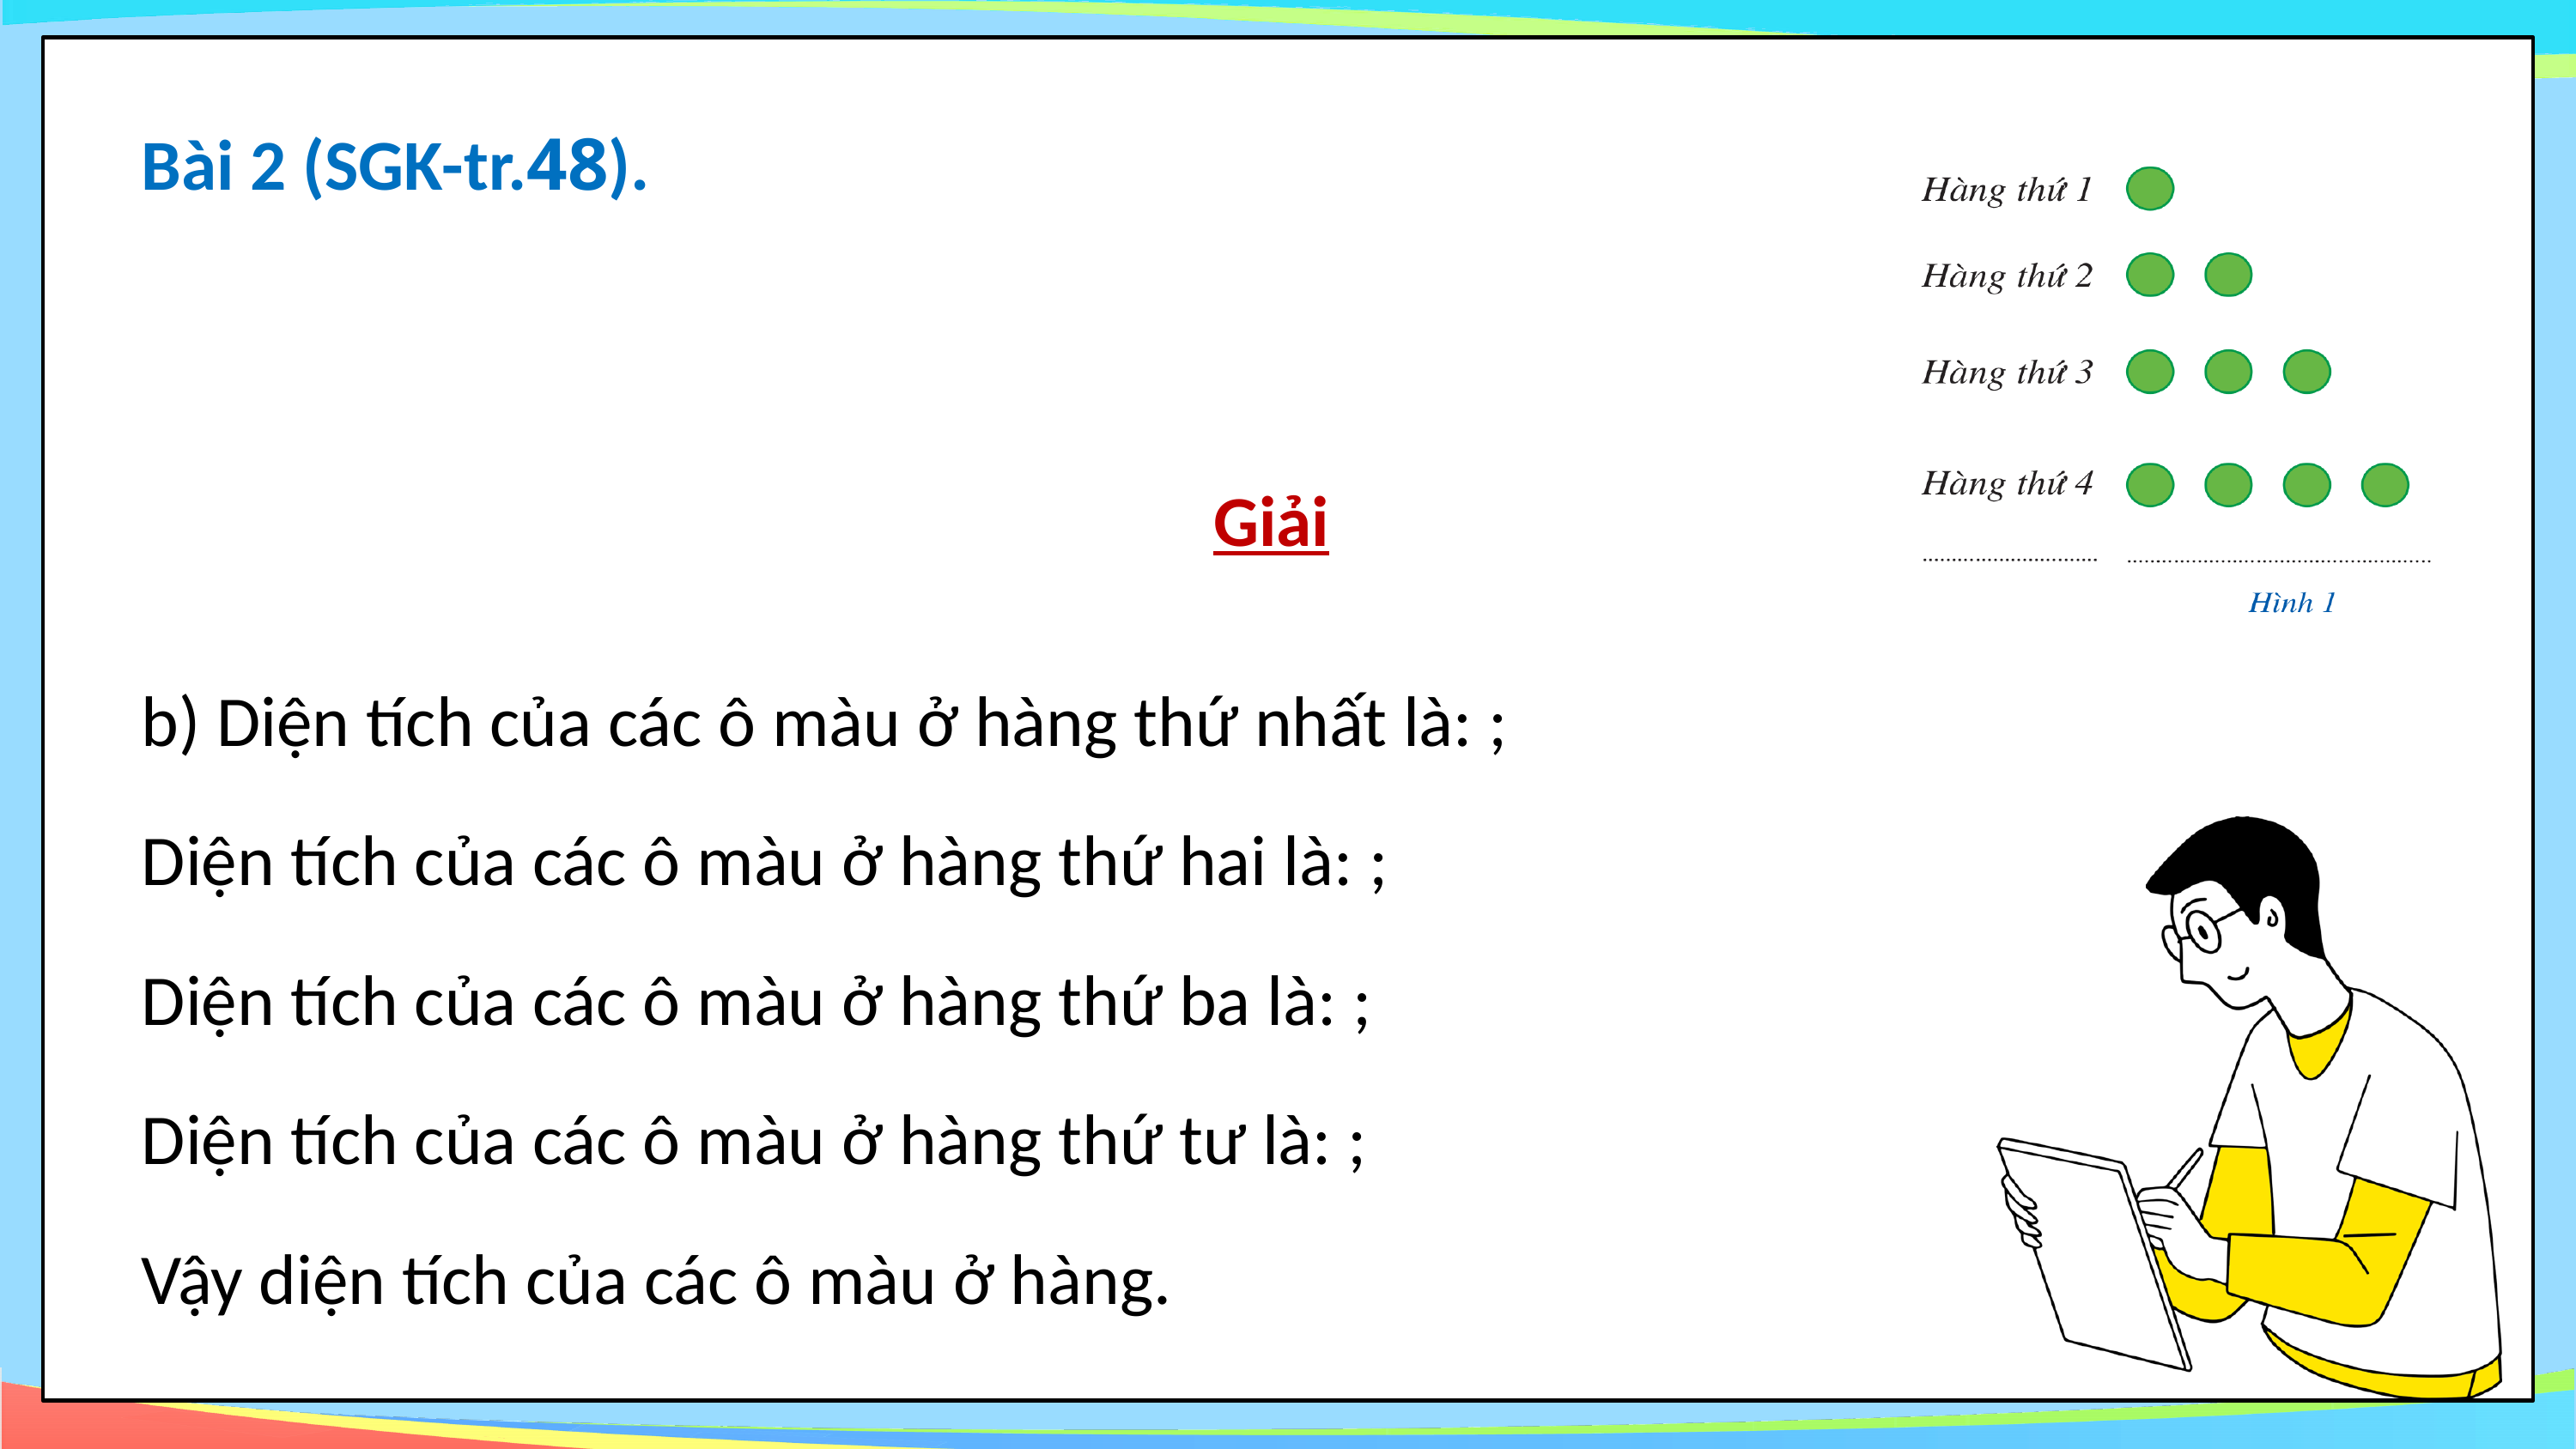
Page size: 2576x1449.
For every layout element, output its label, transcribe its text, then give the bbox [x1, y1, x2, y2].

text_box Bài 2 (SGK-tr.48). [128, 70, 2372, 211]
picture [0, 815, 2574, 1449]
text_box Giải [1200, 468, 1376, 567]
picture [1903, 127, 2445, 625]
text_box [43, 37, 2534, 1401]
picture [0, 0, 2576, 81]
